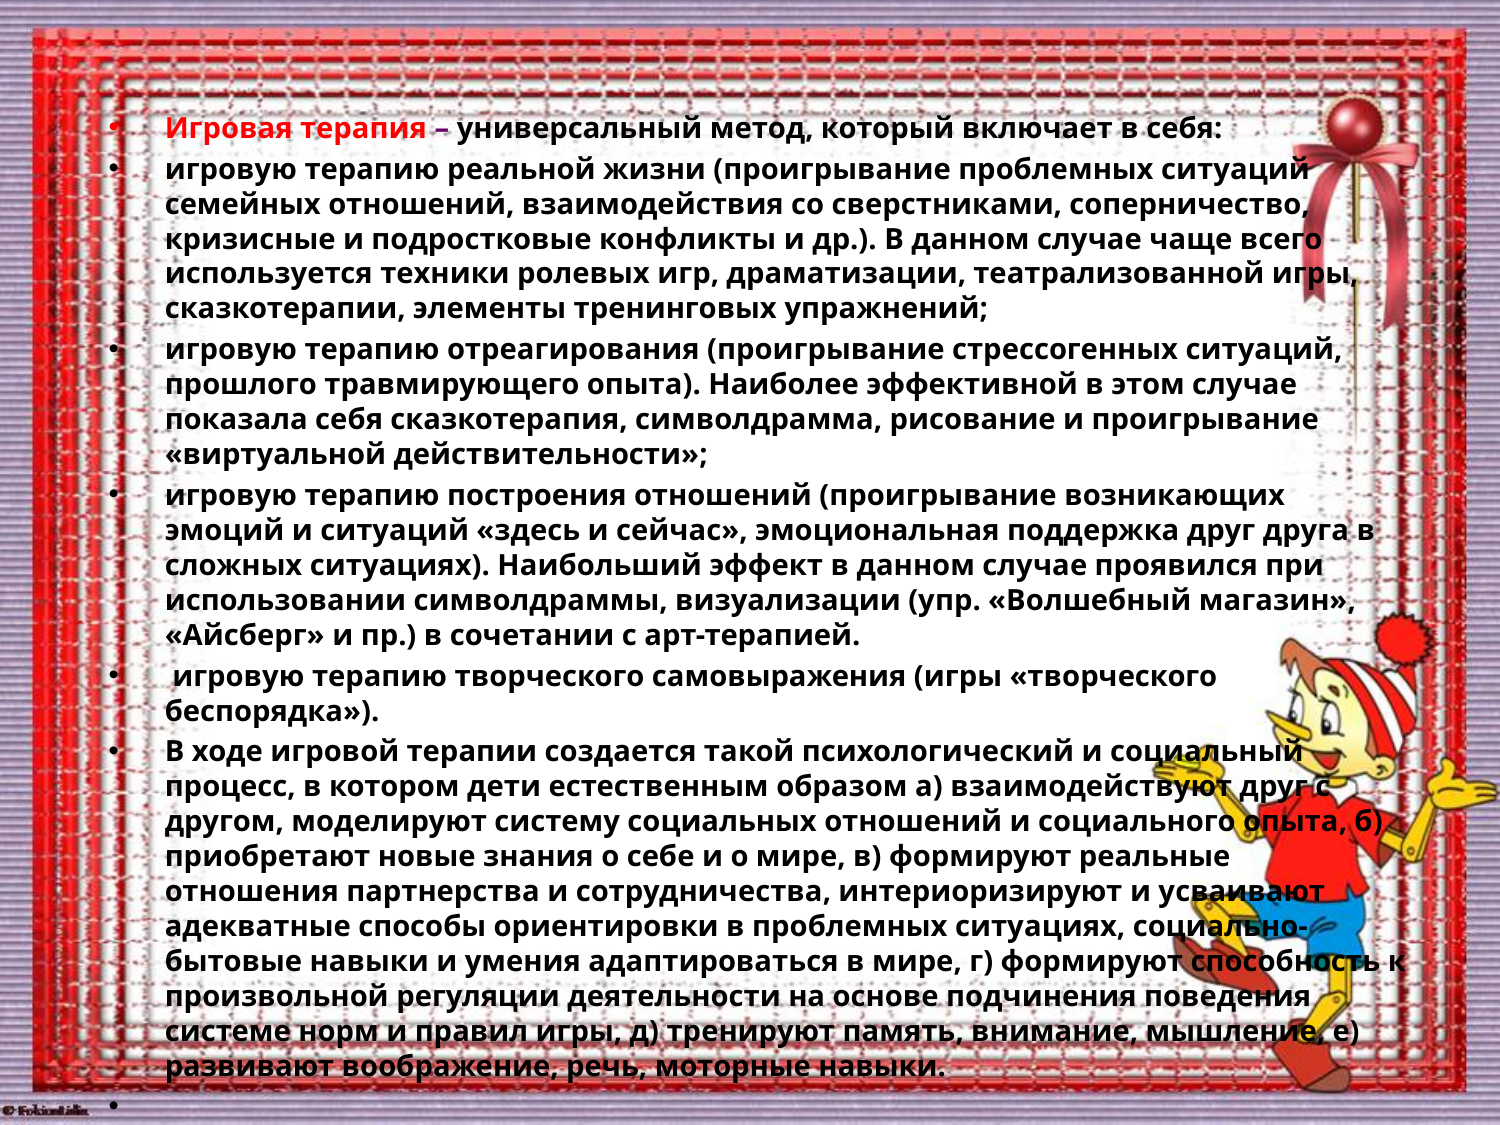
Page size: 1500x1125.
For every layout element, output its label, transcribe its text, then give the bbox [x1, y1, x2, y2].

list Игровая терапия – универсальный метод, который включает в себя: игровую терапию реальной жизни (проигрывание проблемных ситуаций семейных отношений, взаимодействия со сверстниками, соперничество, кризисные и подростковые конфликты и др.). В данном случае чаще всего используется техники ролевых игр, драматизации, театрализованной игры, сказкотерапии, элементы тренинговых упражнений; игровую терапию отреагирования (проигрывание стрессогенных ситуаций, прошлого травмирующего опыта). Наиболее эффективной в этом случае показала себя сказкотерапия, символдрамма, рисование и проигрывание «виртуальной действительности»; игровую терапию построения отношений (проигрывание возникающих эмоций и ситуаций «здесь и сейчас», эмоциональная поддержка друг друга в сложных ситуациях). Наибольший эффект в данном случае проявился при использовании символдраммы, визуализации (упр. «Волшебный магазин», «Айсберг» и пр.) в сочетании с арт-терапией. игровую терапию творческого самовыражения (игры «творческого беспорядка»). В ходе игровой терапии создается такой психологический и социальный процесс, в котором дети естественным образом а) взаимодействуют друг с другом, моделируют систему социальных отношений и социального опыта, б) приобретают новые знания о себе и о мире, в) формируют реальные отношения партнерства и сотрудничества, интериоризируют и усваивают адекватные способы ориентировки в проблемных ситуациях, социально-бытовые навыки и умения адаптироваться в мире, г) формируют способность к произвольной регуляции деятельности на основе подчинения поведения системе норм и правил игры, д) тренируют память, внимание, мышление, е) развивают воображение, речь, моторные навыки. [93, 101, 1425, 1071]
picture [0, 0, 1500, 1125]
